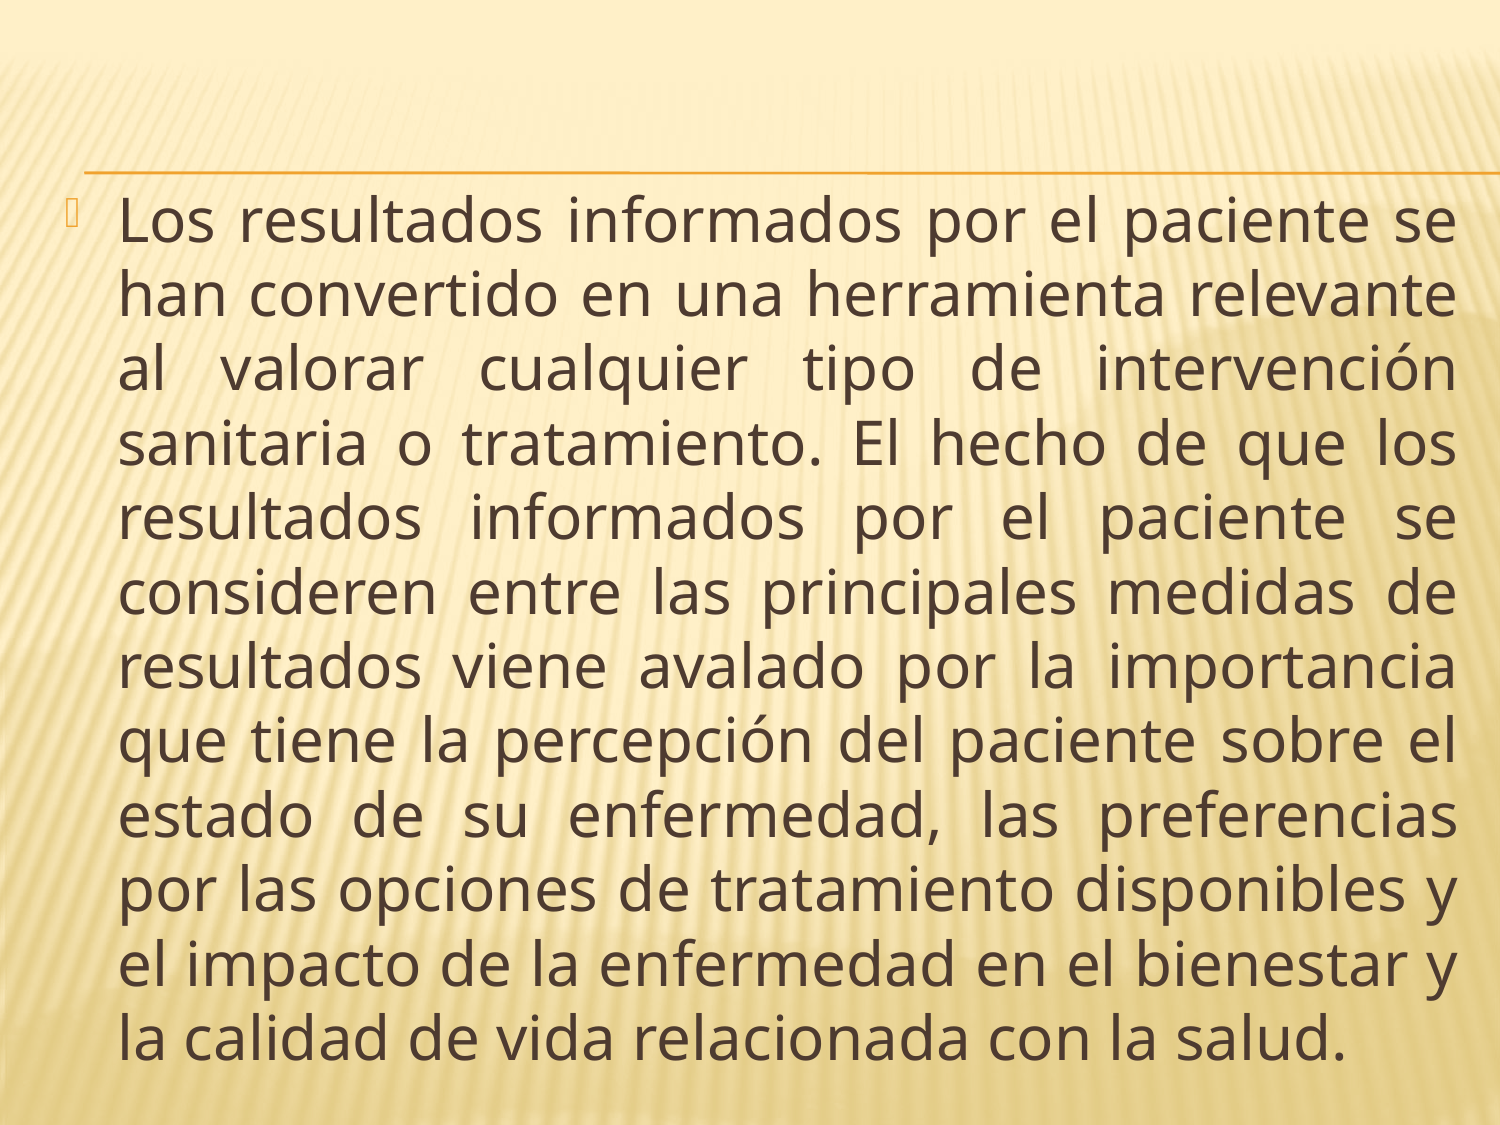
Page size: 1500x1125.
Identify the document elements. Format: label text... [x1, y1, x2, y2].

list Los resultados informados por el paciente se han convertido en una herramienta relevante al valorar cualquier tipo de intervención sanitaria o tratamiento. El hecho de que los resultados informados por el paciente se consideren entre las principales medidas de resultados viene avalado por la importancia que tiene la percepción del paciente sobre el estado de su enfermedad, las preferencias por las opciones de tratamiento disponibles y el impacto de la enfermedad en el bienestar y la calidad de vida relacionada con la salud. [50, 172, 1475, 1125]
